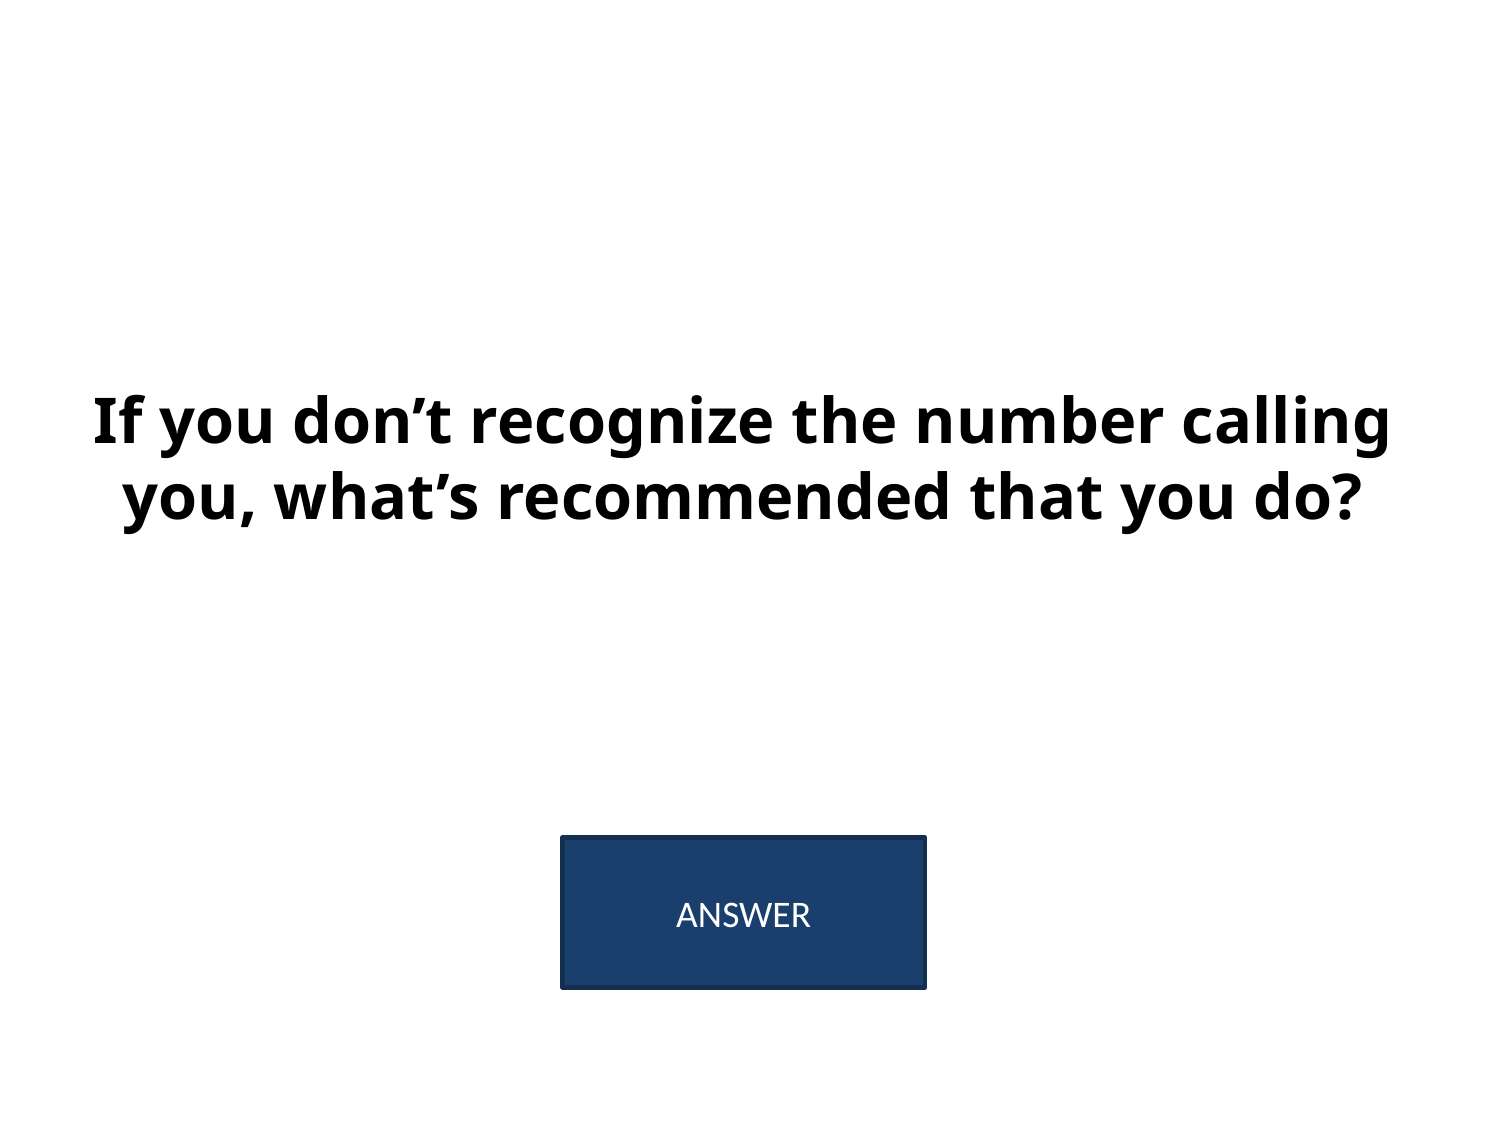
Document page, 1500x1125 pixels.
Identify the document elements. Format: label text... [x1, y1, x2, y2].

title If you don’t recognize the number calling you, what’s recommended that you do? [68, 362, 1419, 550]
